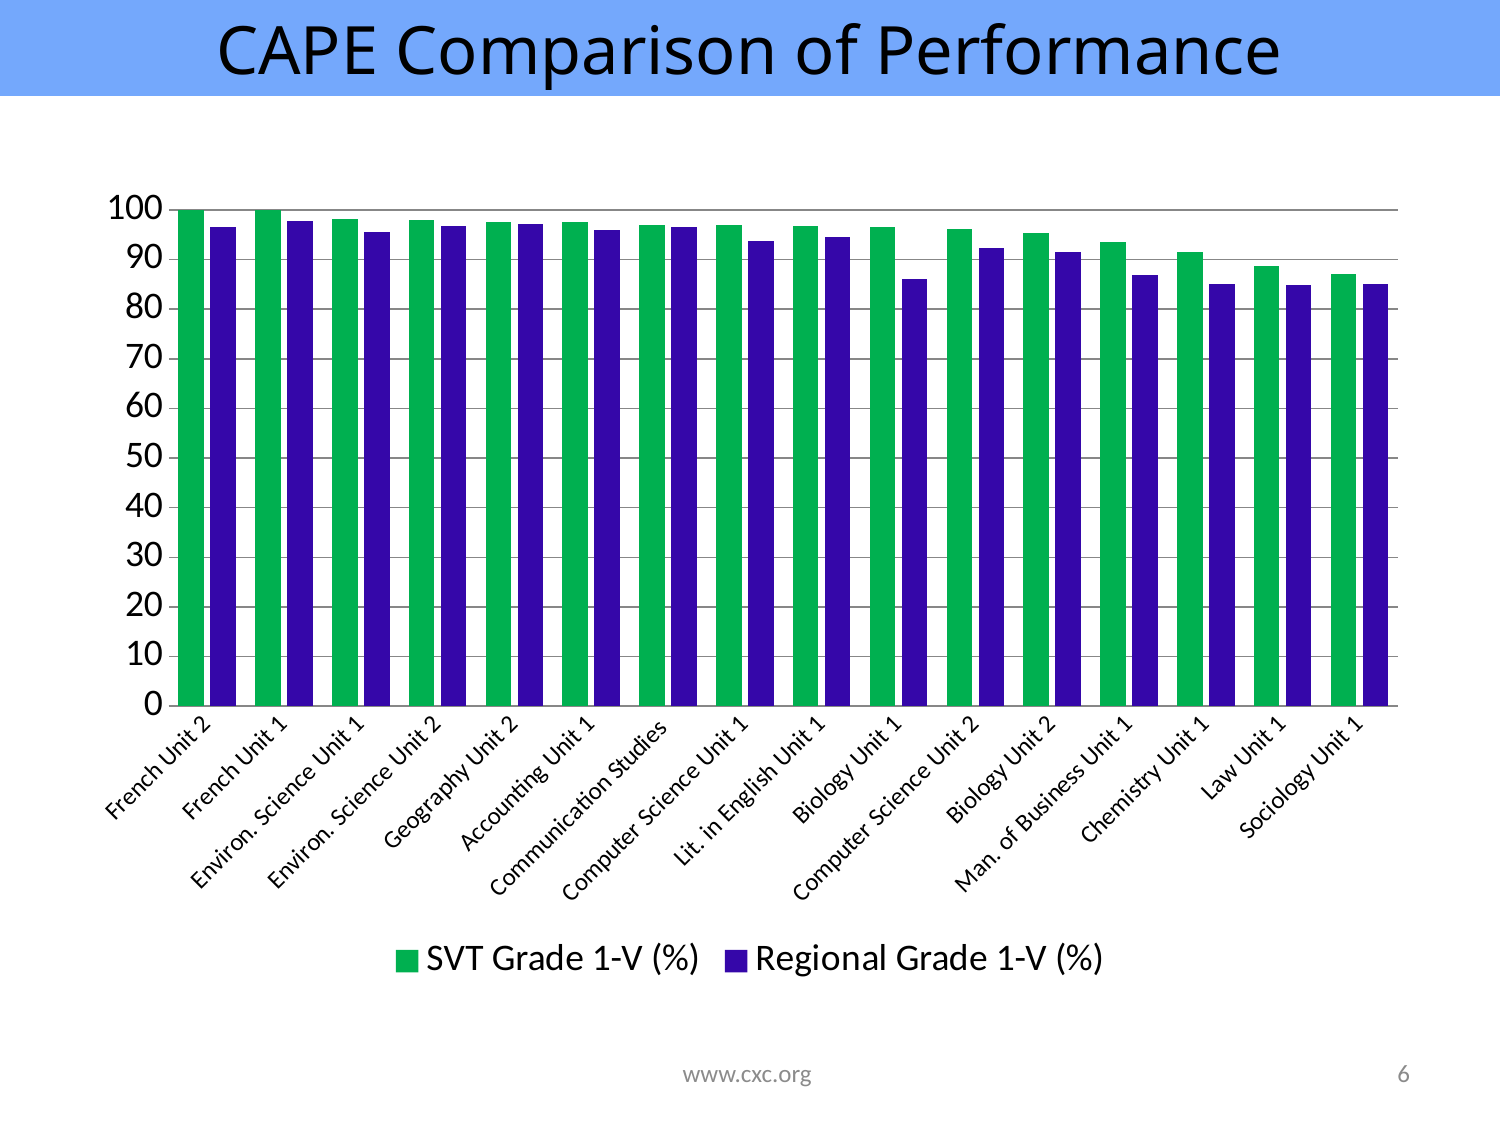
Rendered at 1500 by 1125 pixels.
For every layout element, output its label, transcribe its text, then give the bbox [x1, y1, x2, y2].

footer www.cxc.org [512, 1042, 988, 1103]
text_box CAPE Comparison of Performance [0, 0, 1500, 96]
chart [74, 174, 1426, 988]
slide_number 6 [1074, 1042, 1425, 1103]
